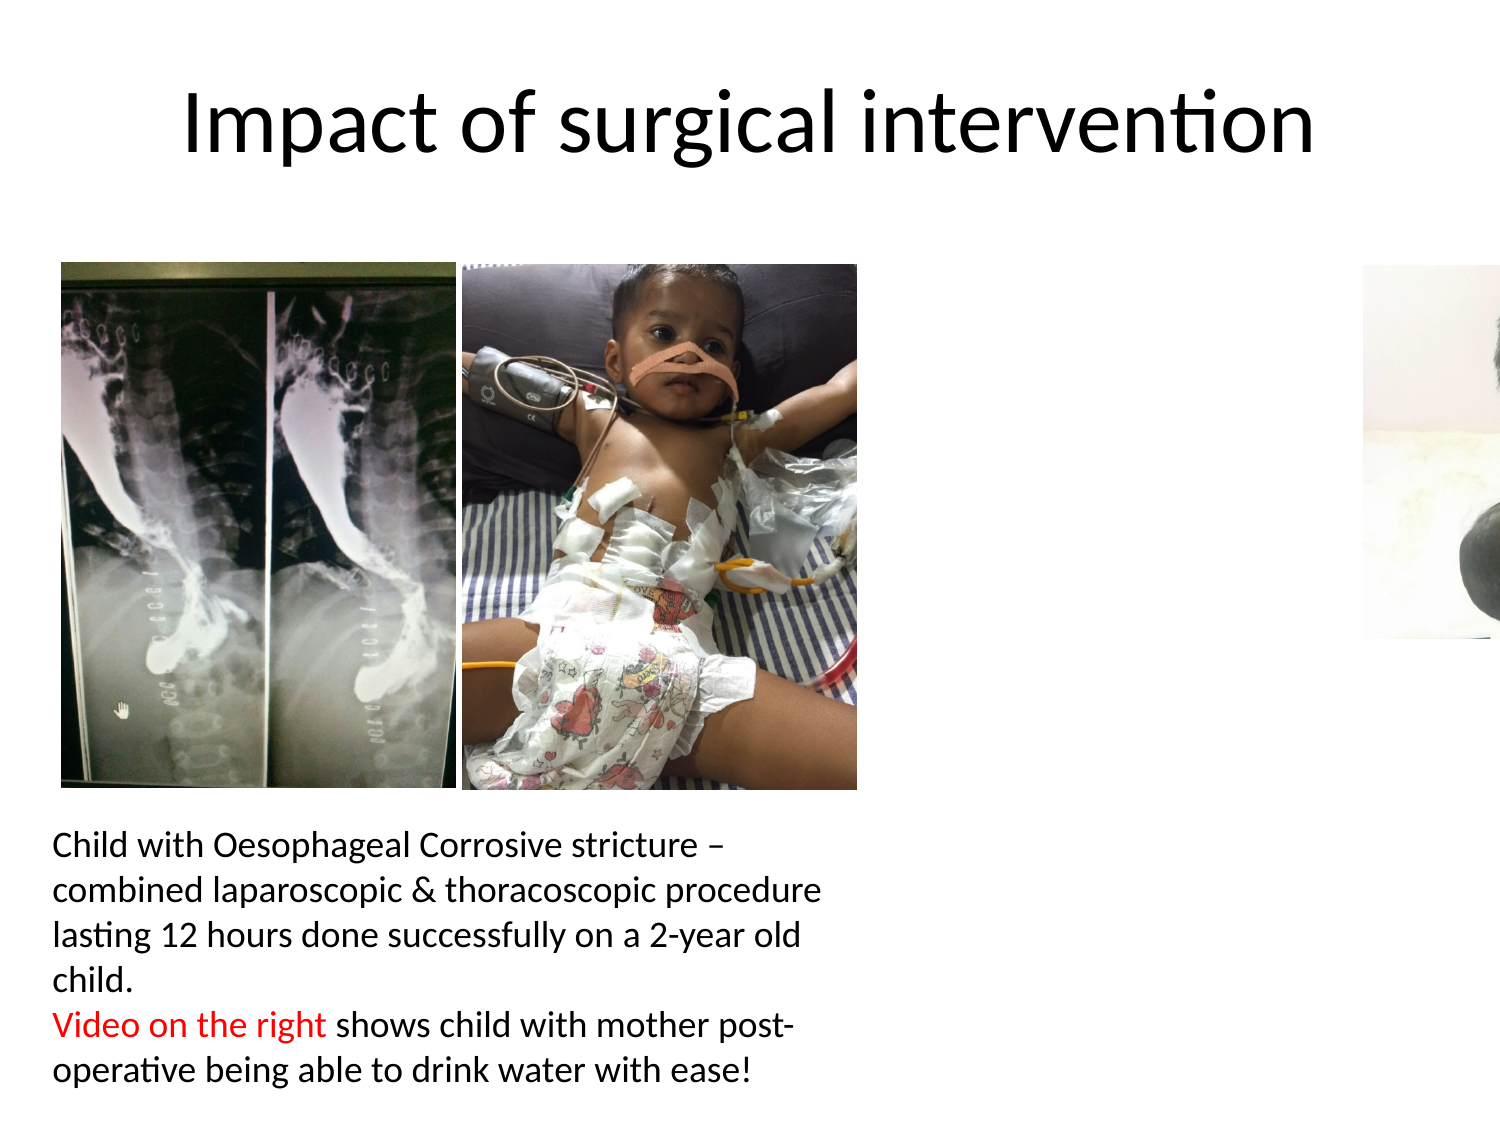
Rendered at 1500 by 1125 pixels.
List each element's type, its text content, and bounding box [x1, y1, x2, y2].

picture [1363, 265, 1500, 410]
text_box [841, 410, 1500, 786]
picture [61, 262, 456, 788]
picture [462, 264, 857, 790]
text_box Child with Oesophageal Corrosive stricture – combined laparoscopic & thoracoscopic procedure lasting 12 hours done successfully on a 2-year old child. Video on the right shows child with mother post-operative being able to drink water with ease! [37, 812, 857, 1098]
title Impact of surgical intervention [75, 45, 1425, 188]
